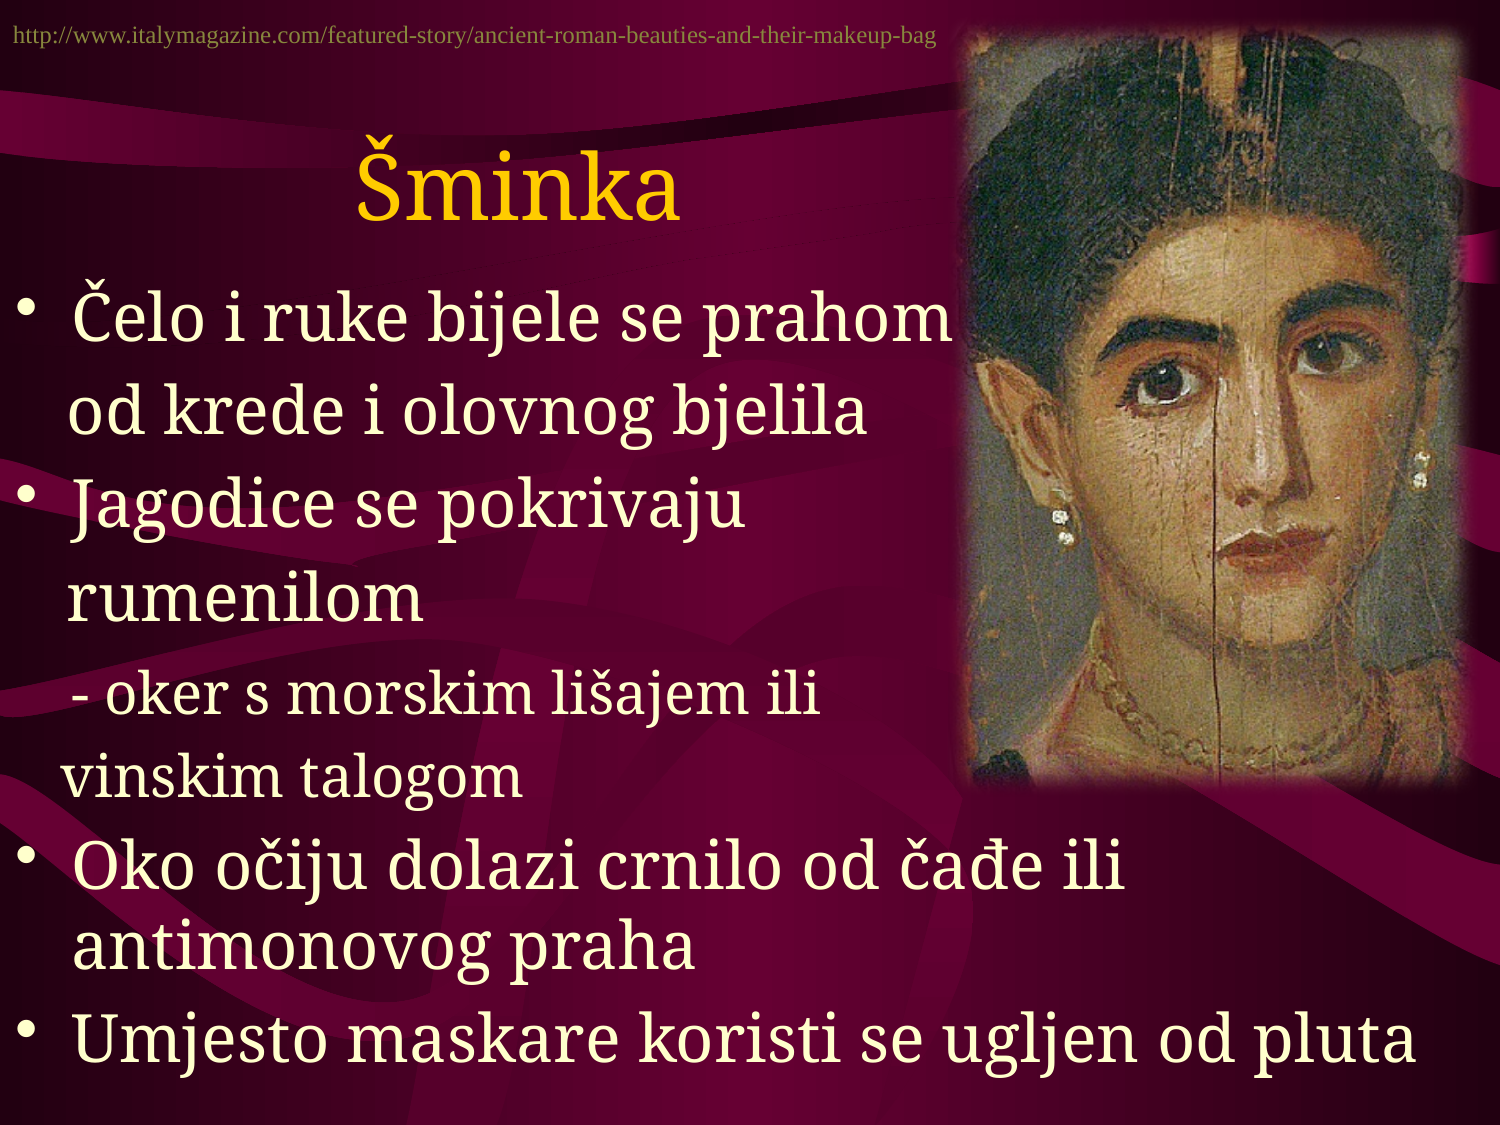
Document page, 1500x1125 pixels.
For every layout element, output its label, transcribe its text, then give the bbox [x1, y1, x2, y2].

title Šminka [112, 99, 928, 267]
picture [946, 14, 1480, 797]
list Čelo i ruke bijele se prahom od krede i olovnog bjelila Jagodice se pokrivaju rumenilom - oker s morskim lišajem ili vinskim talogom Oko očiju dolazi crnilo od čađe ili antimonovog praha Umjesto maskare koristi se ugljen od pluta [0, 267, 1500, 1125]
text_box http://www.italymagazine.com/featured-story/ancient-roman-beauties-and-their-makeup-bag [0, 10, 969, 56]
